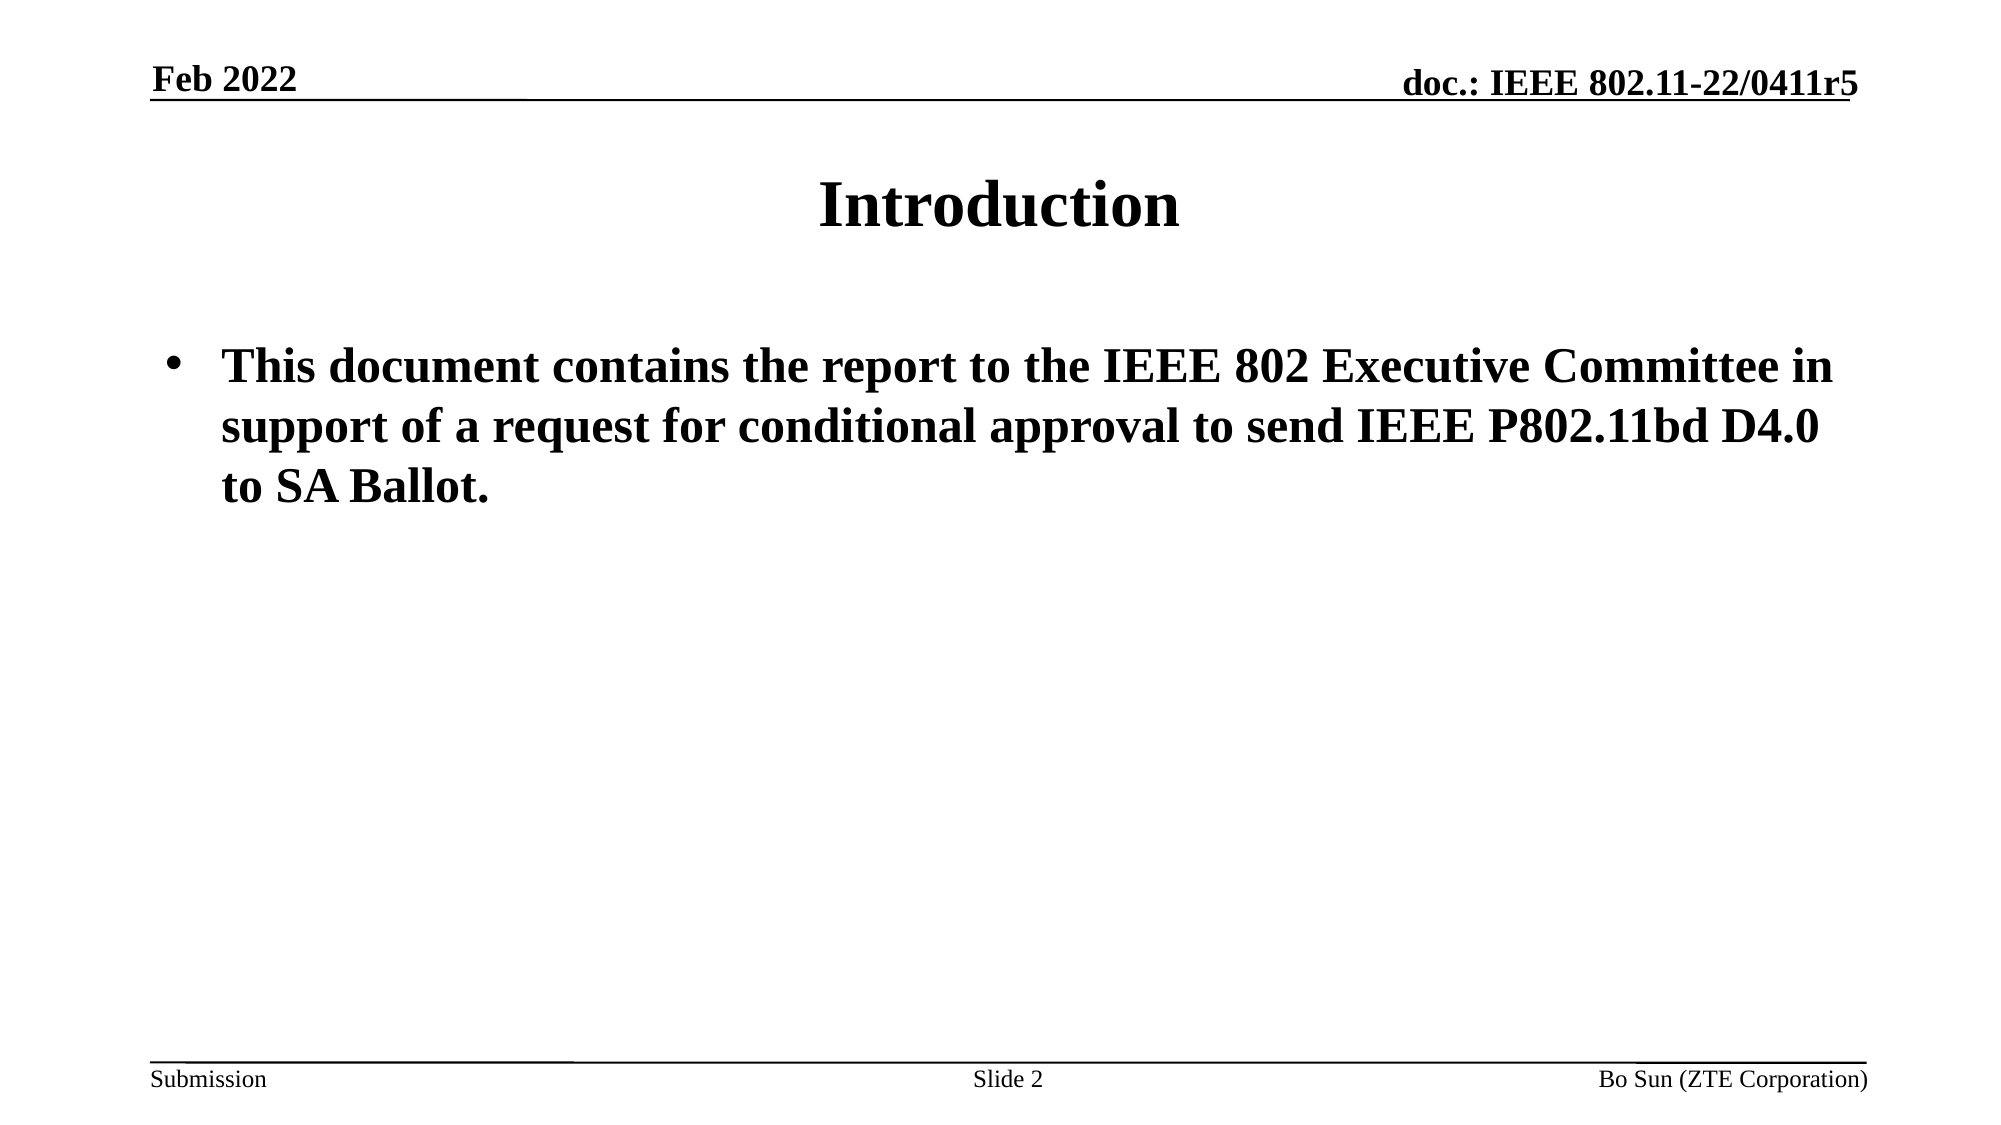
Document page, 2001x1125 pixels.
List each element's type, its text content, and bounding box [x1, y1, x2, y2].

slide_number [152, 54, 563, 100]
title Introduction [149, 112, 1850, 288]
footer Bo Sun (ZTE Corporation) [1171, 1061, 1869, 1093]
list This document contains the report to the IEEE 802 Executive Committee in support of a request for conditional approval to send IEEE P802.11bd D4.0 to SA Ballot. [149, 324, 1850, 1000]
slide_number Slide 2 [950, 1061, 1067, 1123]
